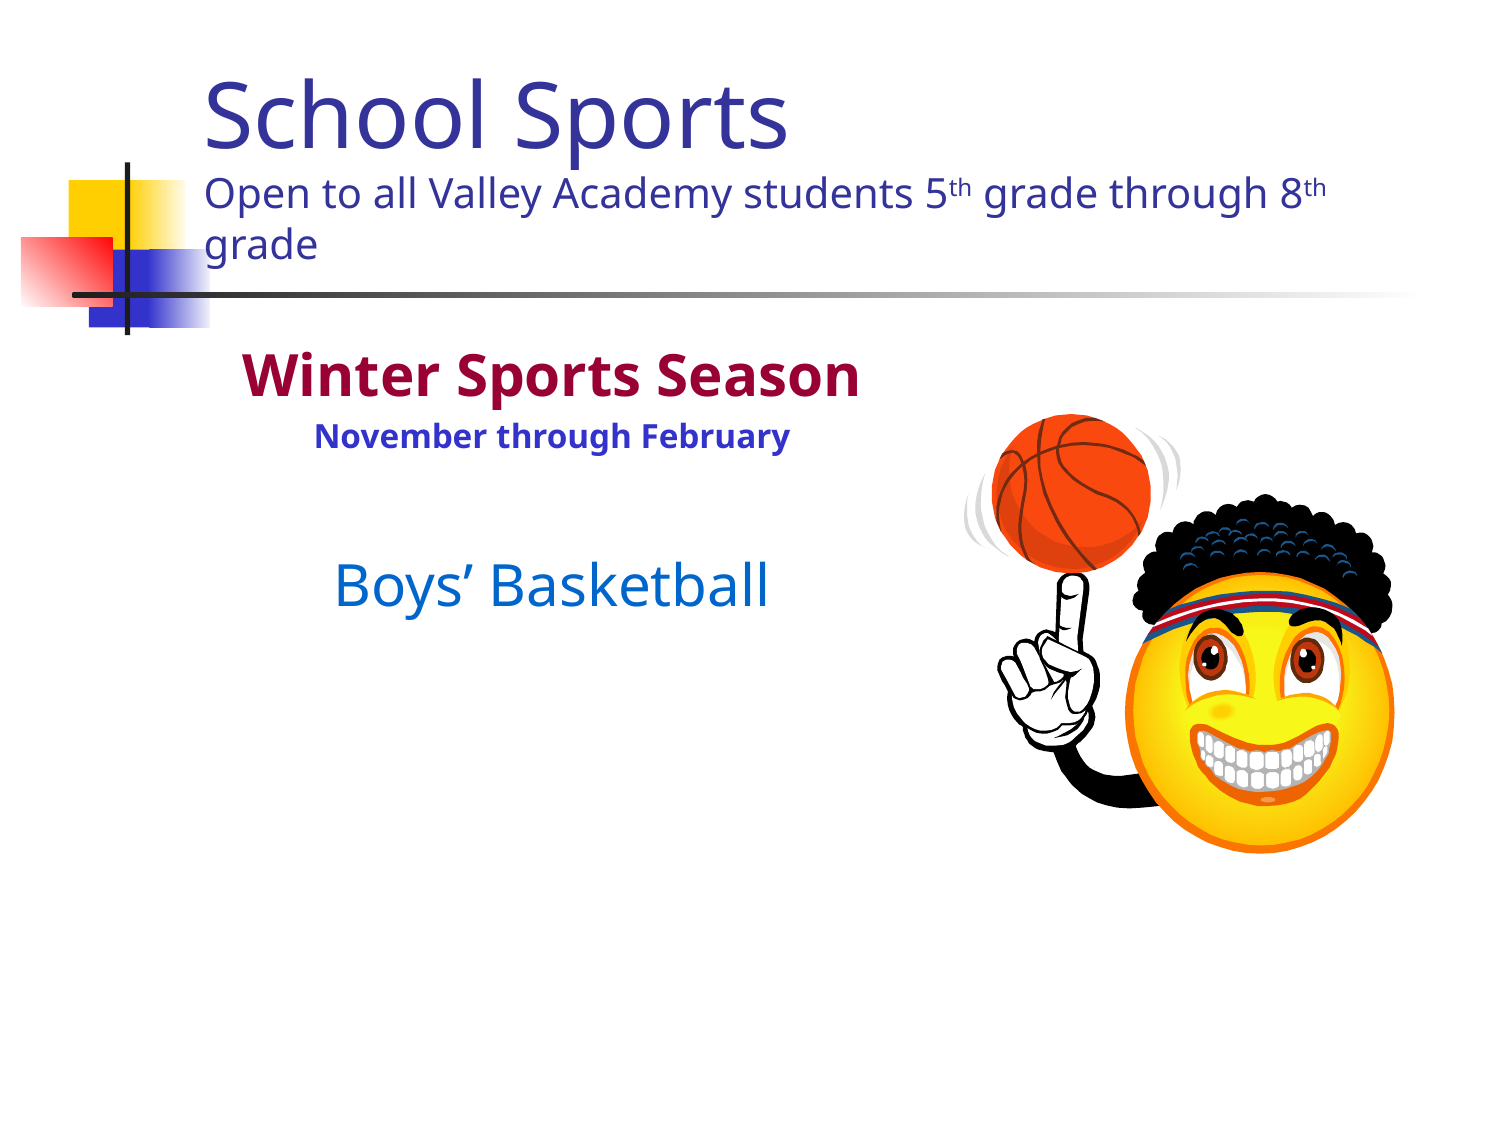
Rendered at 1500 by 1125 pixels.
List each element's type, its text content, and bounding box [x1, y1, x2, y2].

title School Sports Open to all Valley Academy students 5th grade through 8th grade [188, 34, 1468, 276]
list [962, 412, 1397, 856]
list Winter Sports Season November through February Boys’ Basketball [24, 330, 1080, 1007]
